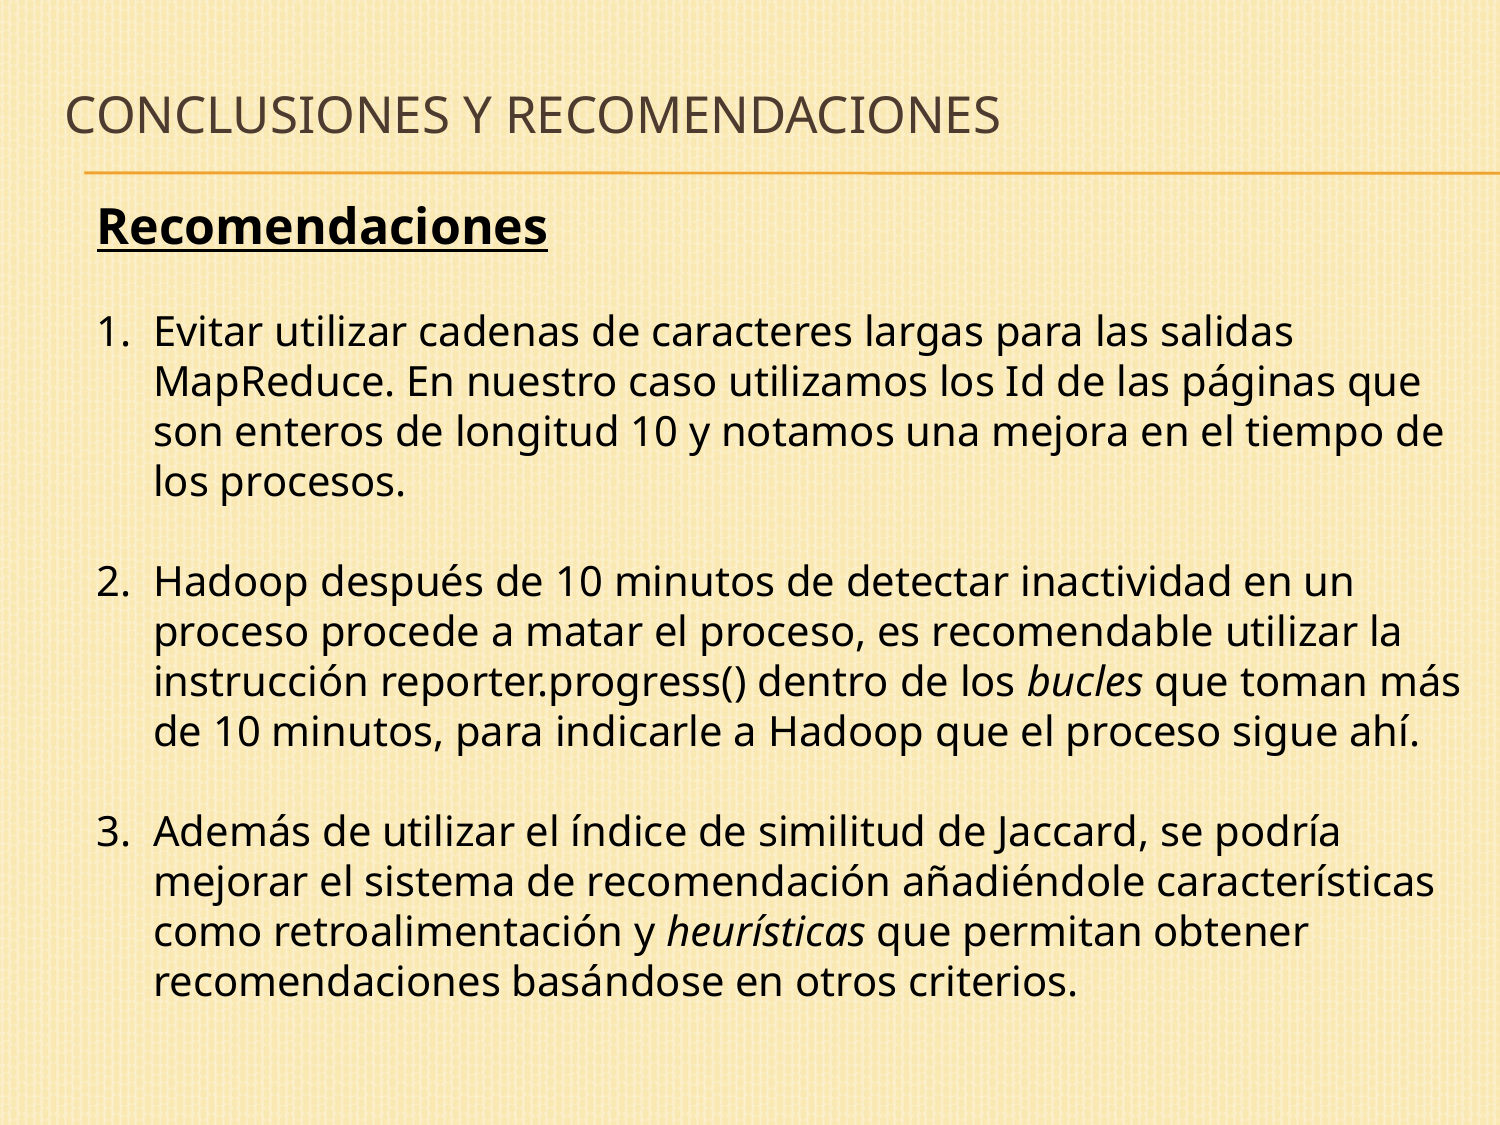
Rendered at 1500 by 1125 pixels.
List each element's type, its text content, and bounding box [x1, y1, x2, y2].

title Conclusiones y recomendaciones [50, 75, 1475, 213]
text_box Recomendaciones Evitar utilizar cadenas de caracteres largas para las salidas MapReduce. En nuestro caso utilizamos los Id de las páginas que son enteros de longitud 10 y notamos una mejora en el tiempo de los procesos. Hadoop después de 10 minutos de detectar inactividad en un proceso procede a matar el proceso, es recomendable utilizar la instrucción reporter.progress() dentro de los bucles que toman más de 10 minutos, para indicarle a Hadoop que el proceso sigue ahí. Además de utilizar el índice de similitud de Jaccard, se podría mejorar el sistema de recomendación añadiéndole características como retroalimentación y heurísticas que permitan obtener recomendaciones basándose en otros criterios. [82, 187, 1500, 1063]
